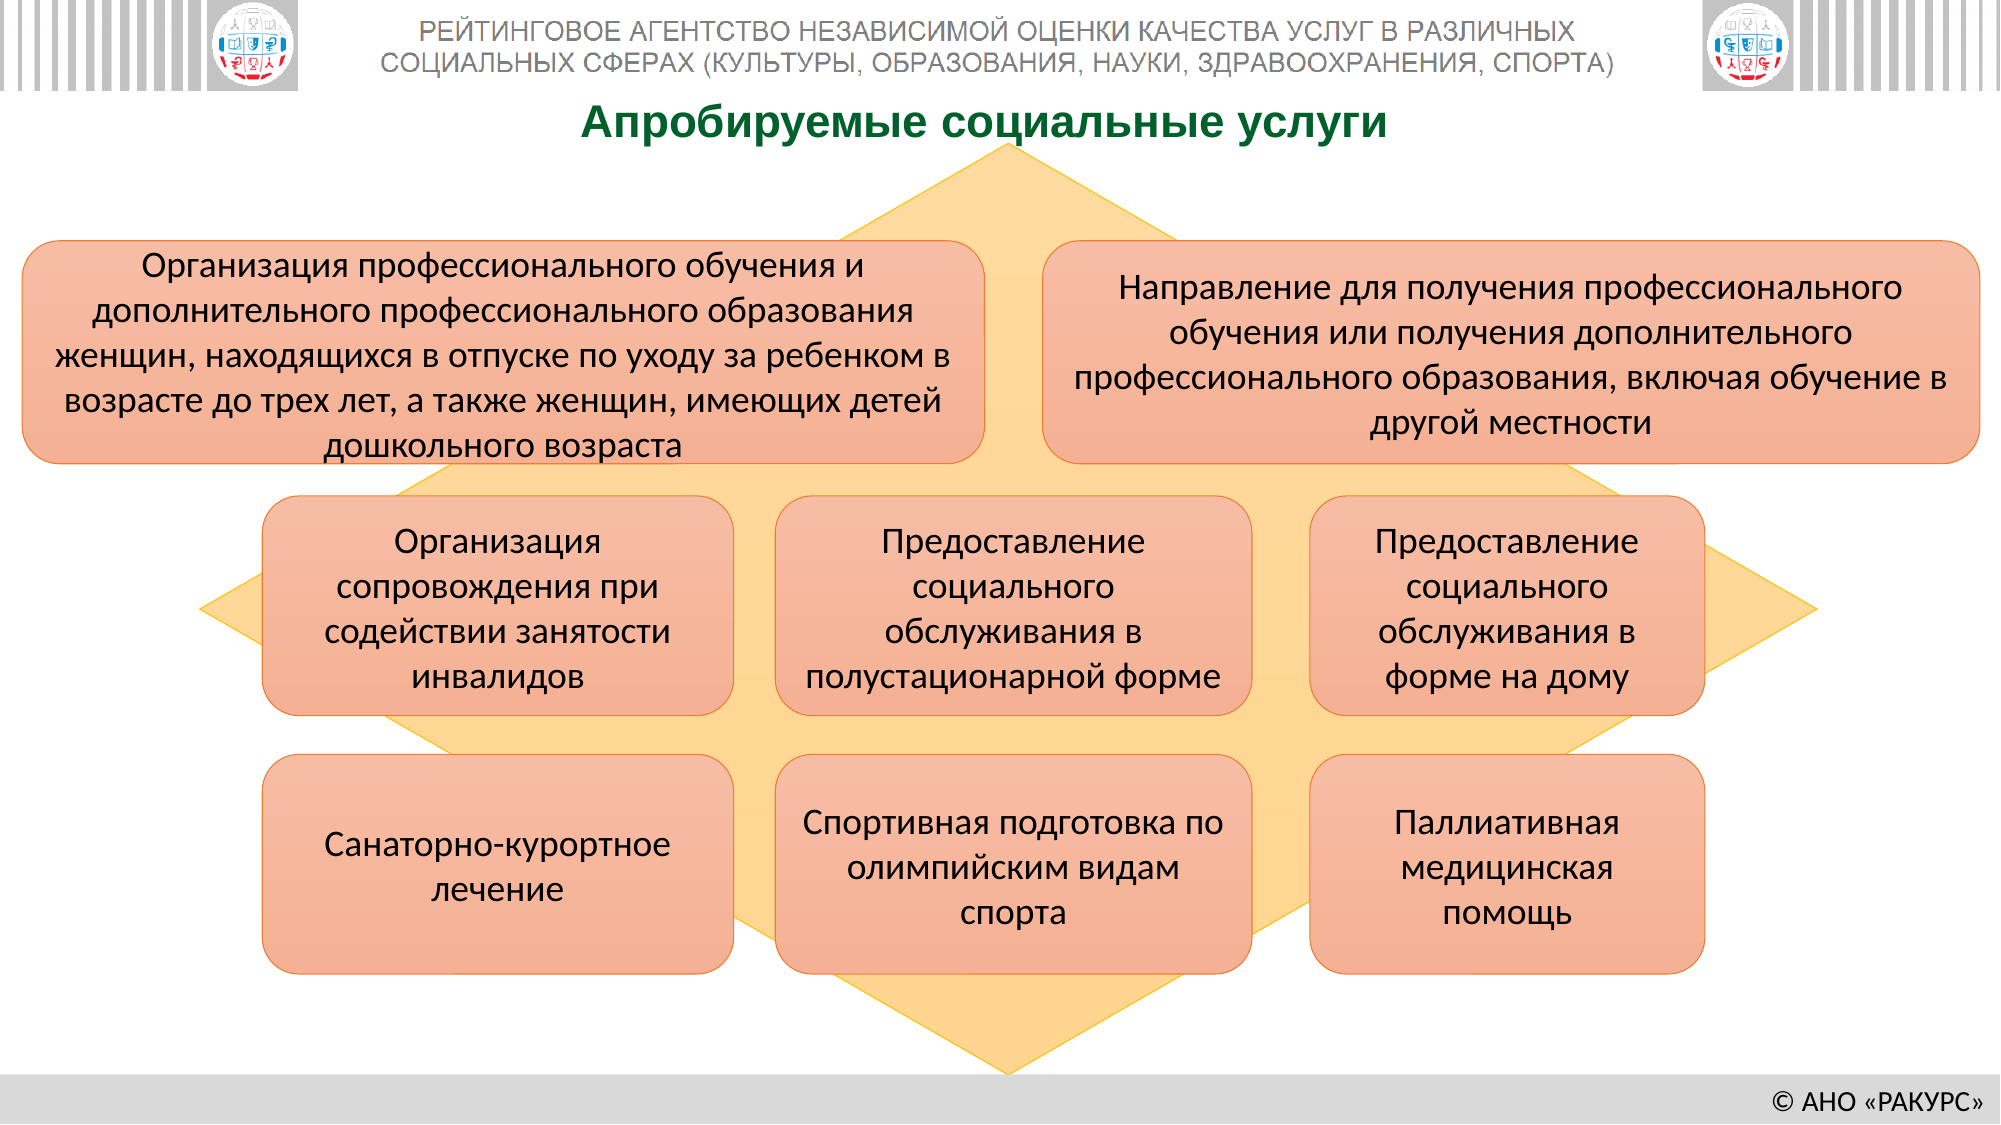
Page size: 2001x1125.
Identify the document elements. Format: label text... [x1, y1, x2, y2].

title Апробируемые социальные услуги [122, 91, 1848, 181]
text_box Направление для получения профессионального обучения или получения дополнительного профессионального образования, включая обучение в другой местности [1042, 240, 1981, 465]
text_box © АНО «РАКУРС» [0, 1074, 2000, 1125]
text_box [198, 573, 261, 646]
text_box Спортивная подготовка по олимпийским видам спорта [774, 753, 1253, 975]
text_box Организация профессионального обучения и дополнительного профессионального образования женщин, находящихся в отпуске по уходу за ребенком в возрасте до трех лет, а также женщин, имеющих детей дошкольного возраста [21, 240, 986, 465]
text_box [385, 181, 1631, 941]
text_box [833, 975, 1183, 1074]
text_box [1706, 544, 1819, 674]
text_box Предоставление социального обслуживания в форме на дому [1309, 495, 1706, 717]
text_box Санаторно-курортное лечение [261, 753, 735, 975]
text_box Организация сопровождения при содействии занятости инвалидов [261, 495, 735, 717]
picture [0, 0, 2000, 91]
text_box Паллиативная медицинская помощь [1309, 753, 1706, 975]
text_box Предоставление социального обслуживания в полустационарной форме [774, 495, 1253, 717]
